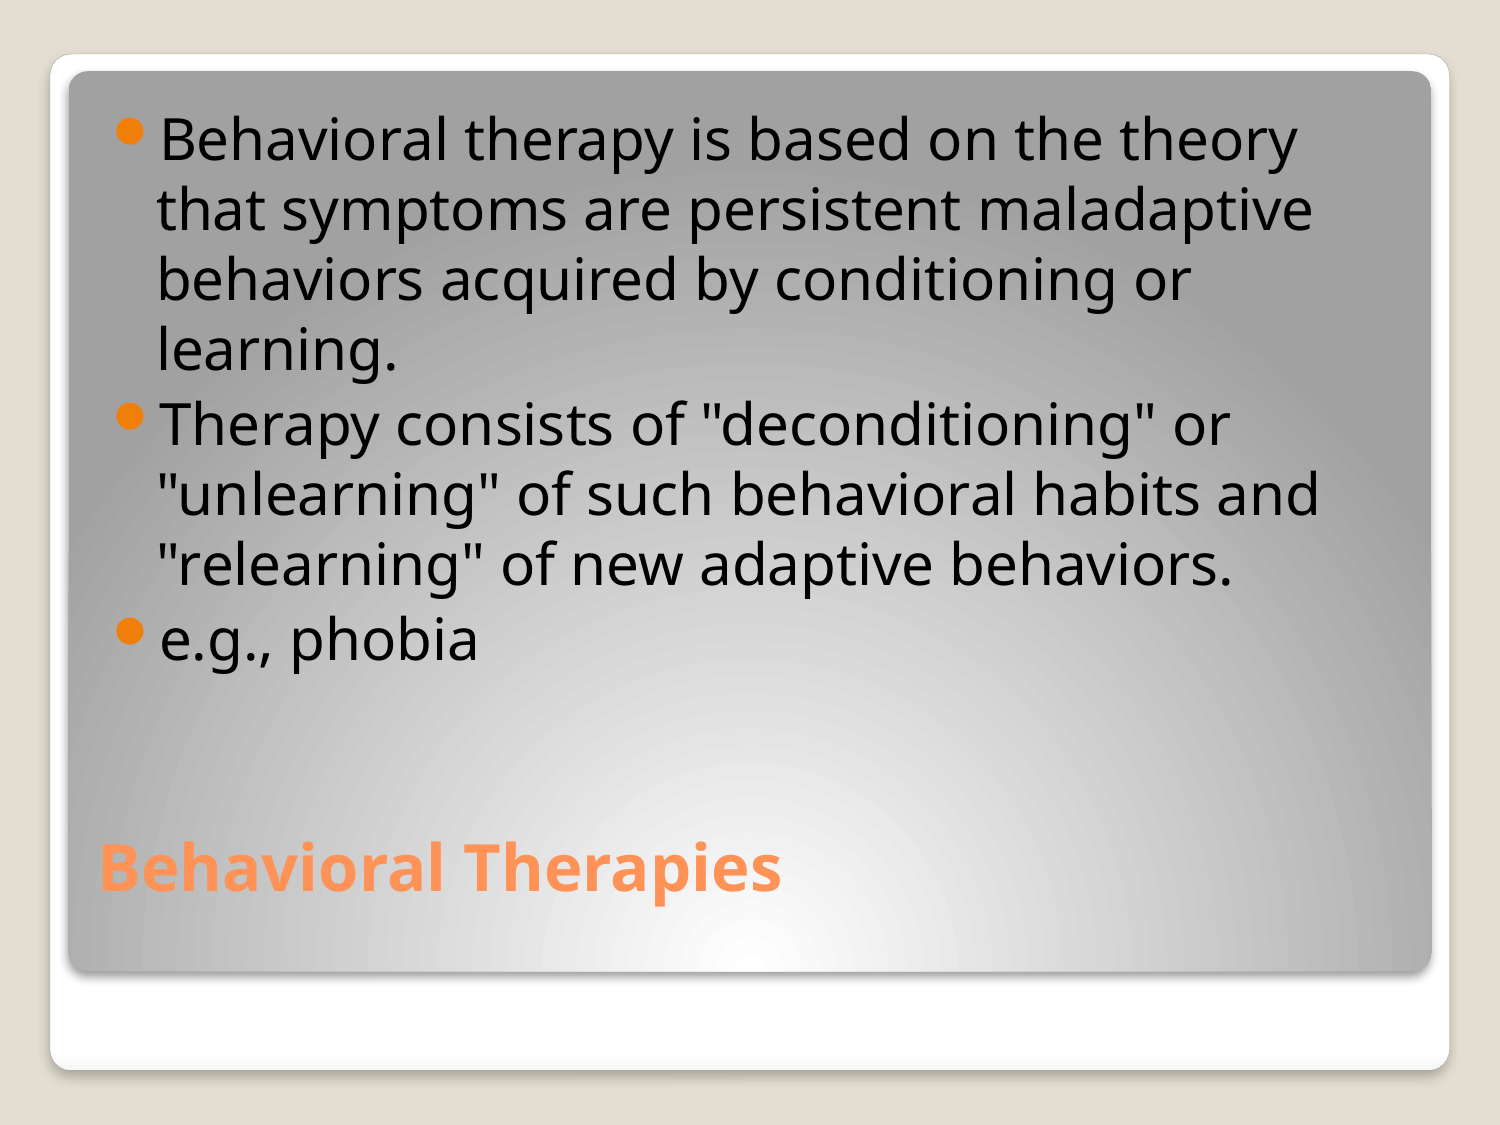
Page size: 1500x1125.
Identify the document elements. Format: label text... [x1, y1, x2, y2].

title Behavioral Therapies [82, 817, 1425, 990]
list Behavioral therapy is based on the theory that symptoms are persistent maladaptive behaviors acquired by conditioning or learning. Therapy consists of "deconditioning" or "unlearning" of such behavioral habits and "relearning" of new adaptive behaviors. e.g., phobia [82, 86, 1425, 774]
